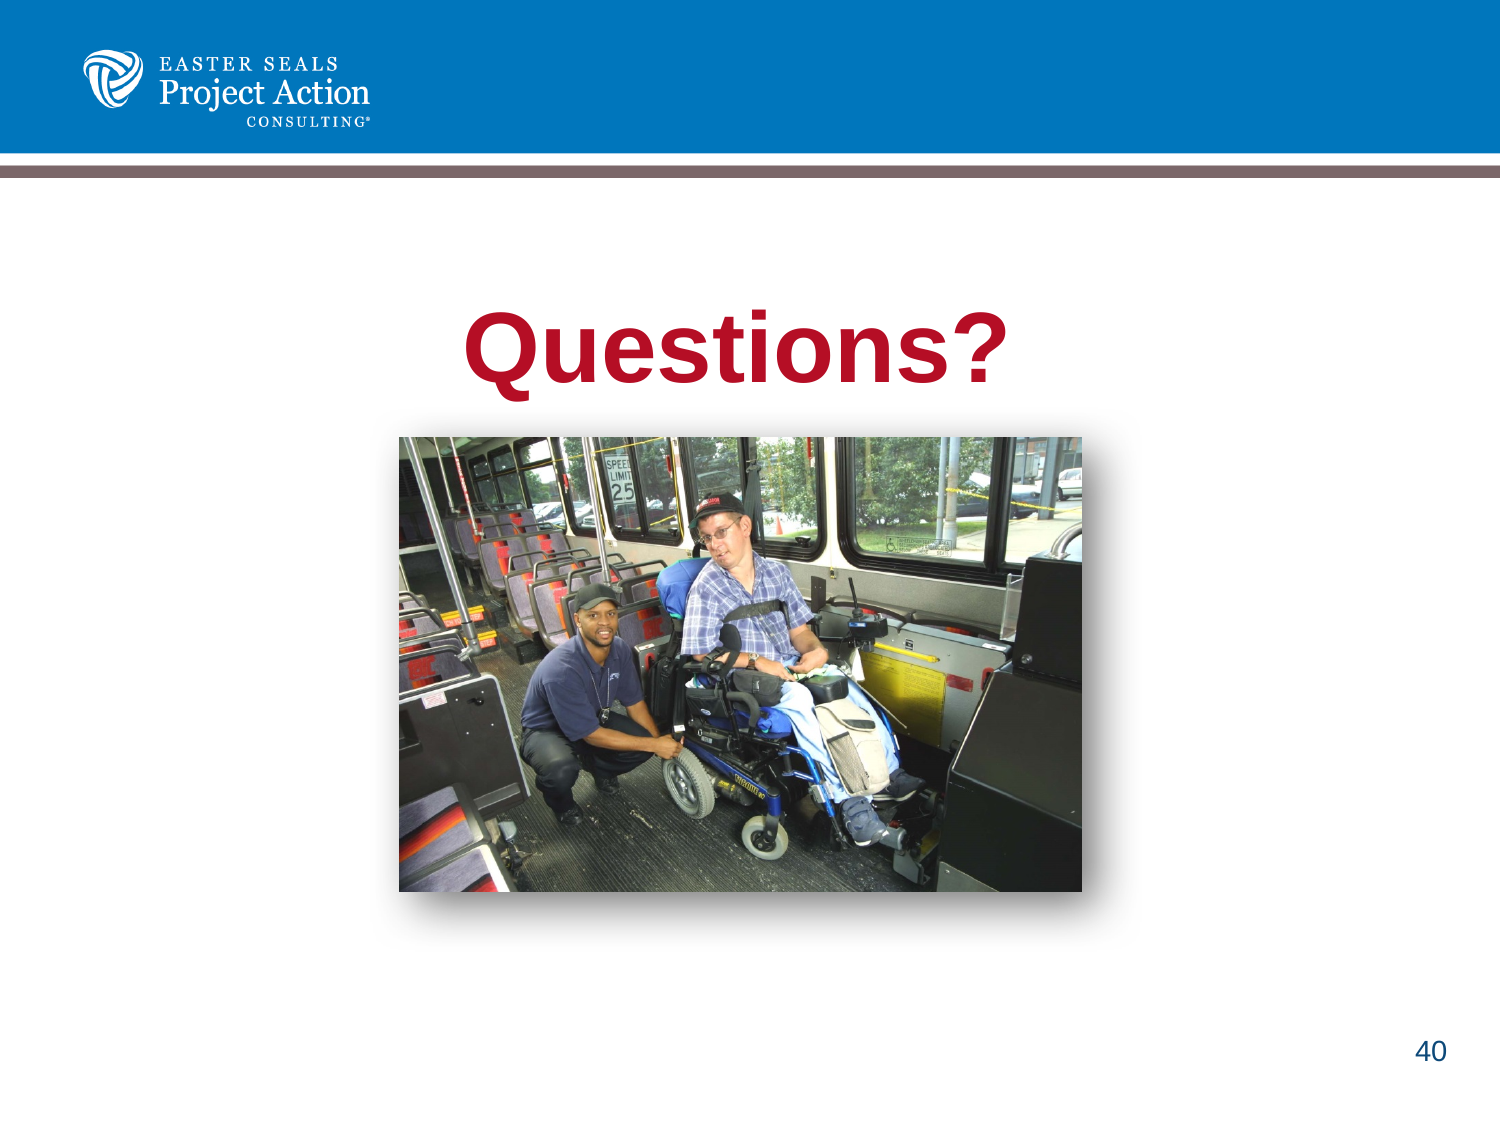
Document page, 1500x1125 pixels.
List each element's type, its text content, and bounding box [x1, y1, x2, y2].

picture [0, 0, 1500, 185]
picture [399, 437, 1082, 892]
slide_number 40 [1149, 1025, 1463, 1100]
title Questions? [99, 275, 1375, 375]
